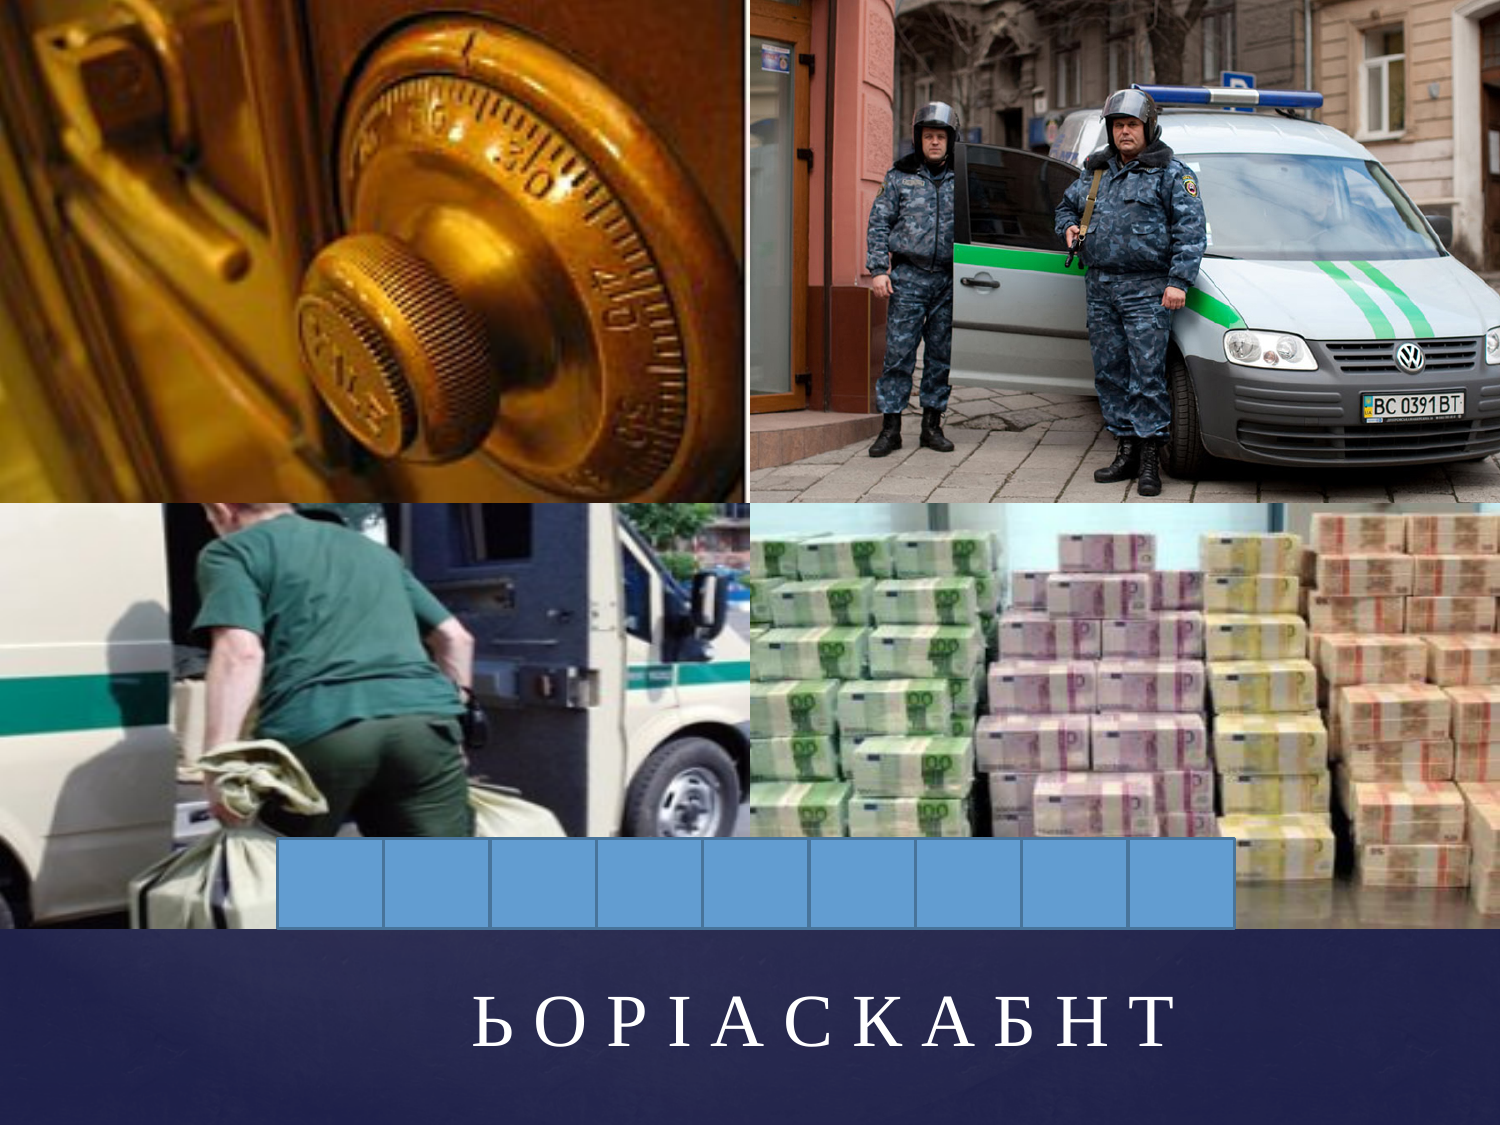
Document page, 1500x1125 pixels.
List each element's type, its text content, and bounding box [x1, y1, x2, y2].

picture [0, 0, 1500, 930]
text_box Ь О Р І А С К А Б Н Т [438, 964, 1190, 1069]
